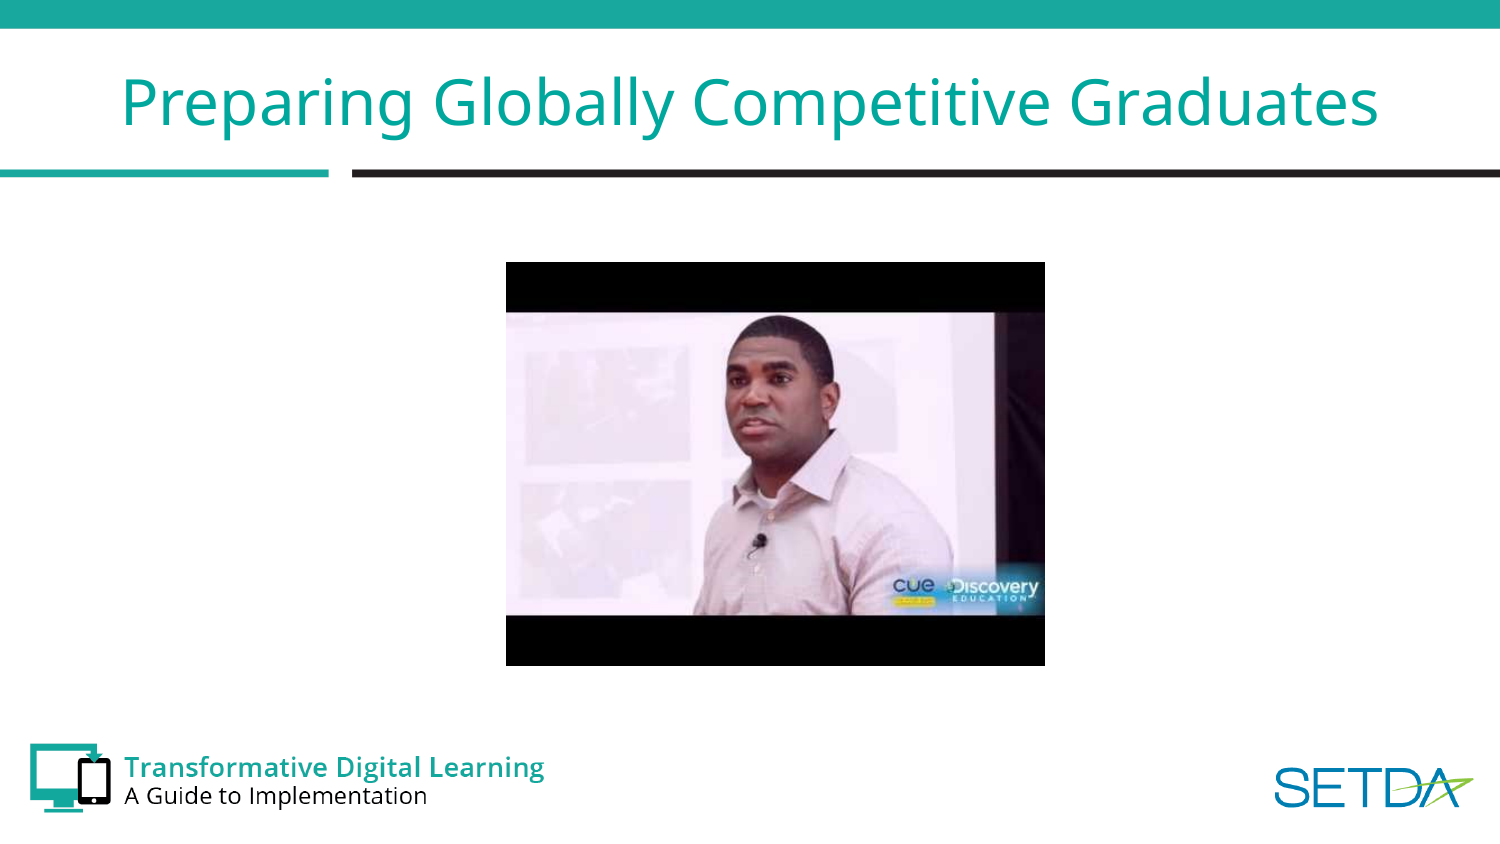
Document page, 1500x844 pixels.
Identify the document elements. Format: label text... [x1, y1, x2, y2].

list [195, 222, 1425, 754]
picture [0, 0, 1500, 844]
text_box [505, 261, 1046, 667]
title Preparing Globally Competitive Graduates [75, 45, 1425, 155]
